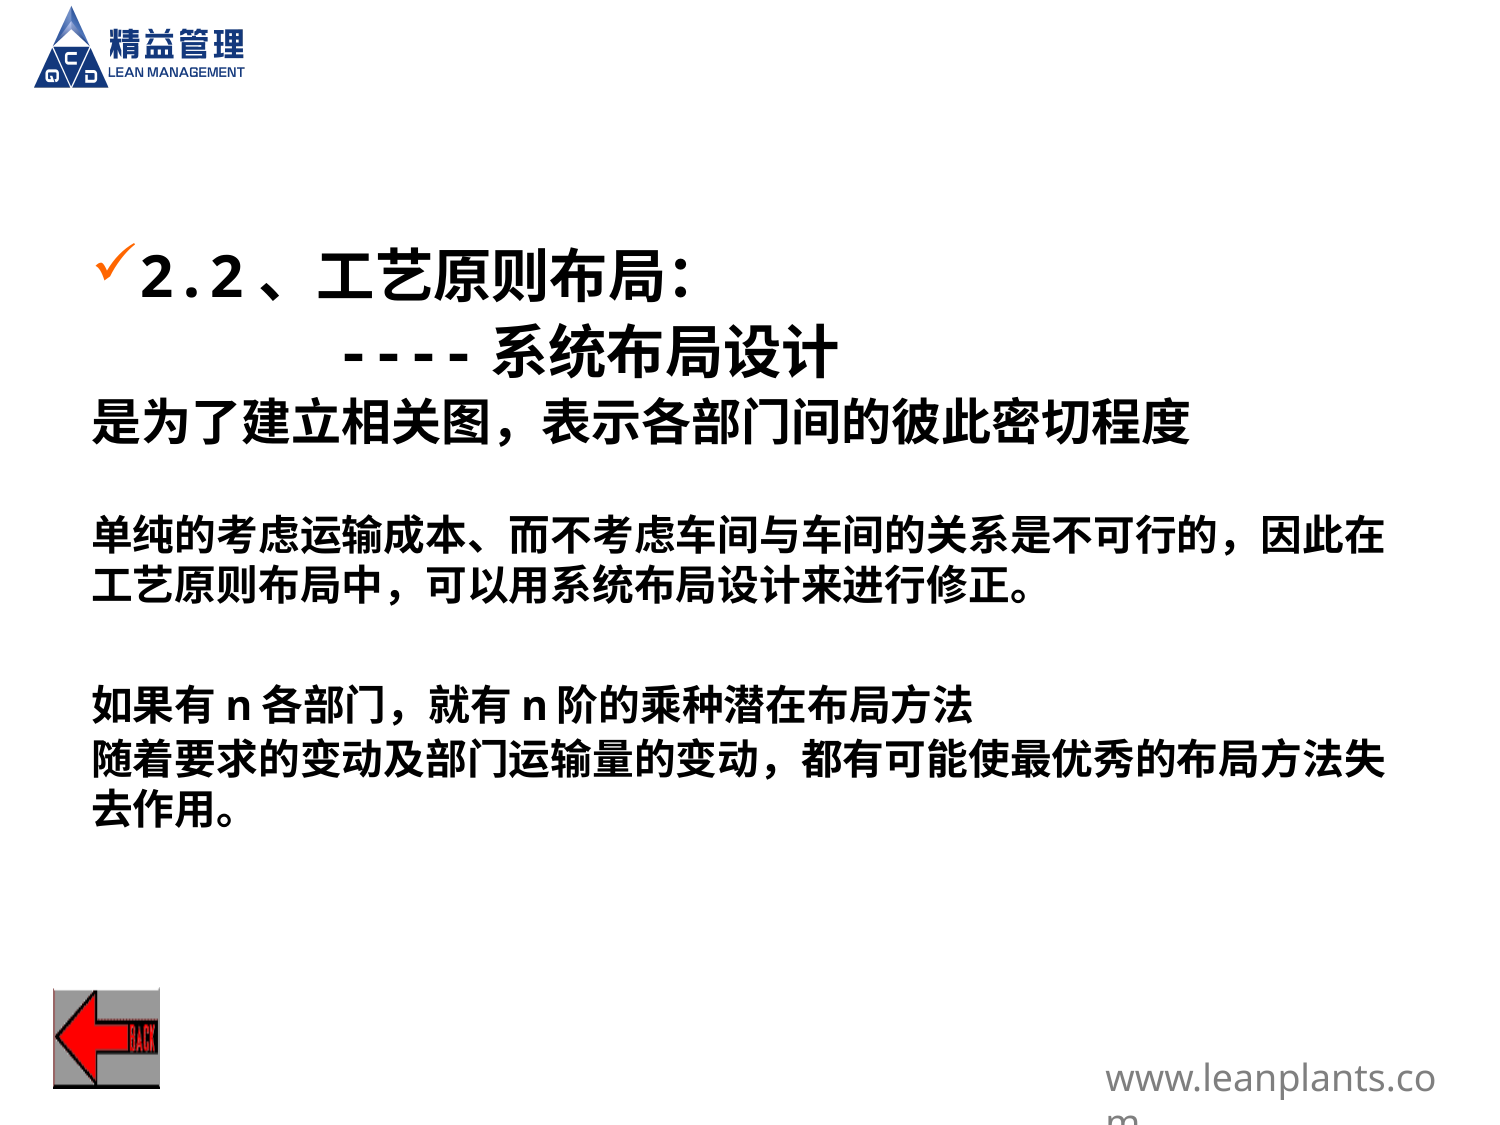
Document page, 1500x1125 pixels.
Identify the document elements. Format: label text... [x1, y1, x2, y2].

picture [52, 987, 160, 1090]
text_box 2.2、工艺原则布局： ----系统布局设计 是为了建立相关图，表示各部门间的彼此密切程度 单纯的考虑运输成本、而不考虑车间与车间的关系是不可行的，因此在工艺原则布局中，可以用系统布局设计来进行修正。 如果有n各部门，就有n阶的乘种潜在布局方法 随着要求的变动及部门运输量的变动，都有可能使最优秀的布局方法失去作用。 [76, 231, 1424, 840]
picture [29, 0, 273, 92]
